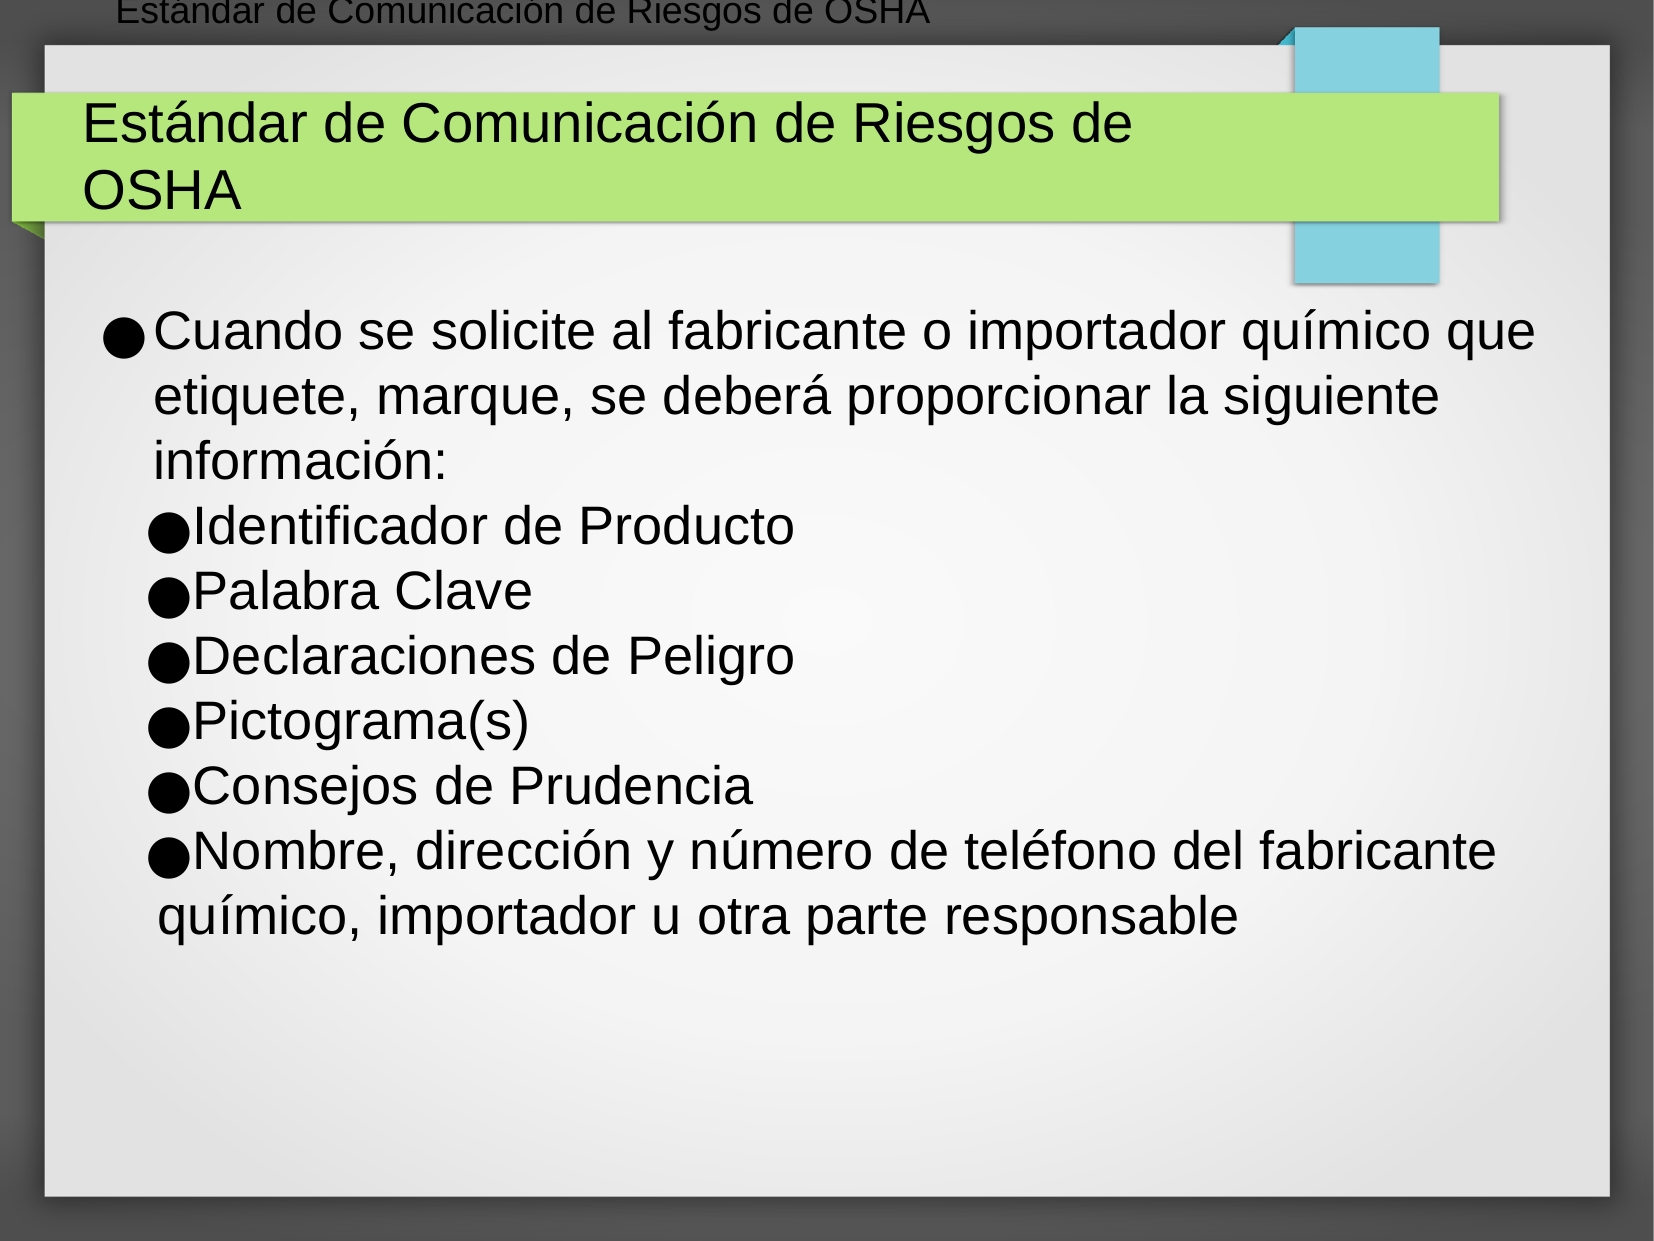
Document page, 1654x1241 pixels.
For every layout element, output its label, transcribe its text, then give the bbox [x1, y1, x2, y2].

title Estándar de Comunicación de Riesgos de OSHA [79, 0, 1261, 93]
text_box Cuando se solicite al fabricante o importador químico que etiquete, marque, se deberá proporcionar la siguiente información: Identificador de Producto Palabra Clave Declaraciones de Peligro Pictograma(s) Consejos de Prudencia Nombre, dirección y número de teléfono del fabricante químico, importador u otra parte responsable [82, 295, 1571, 1015]
text_box Estándar de Comunicación de Riesgos de OSHA [82, 94, 1264, 213]
picture [0, 0, 1654, 1241]
